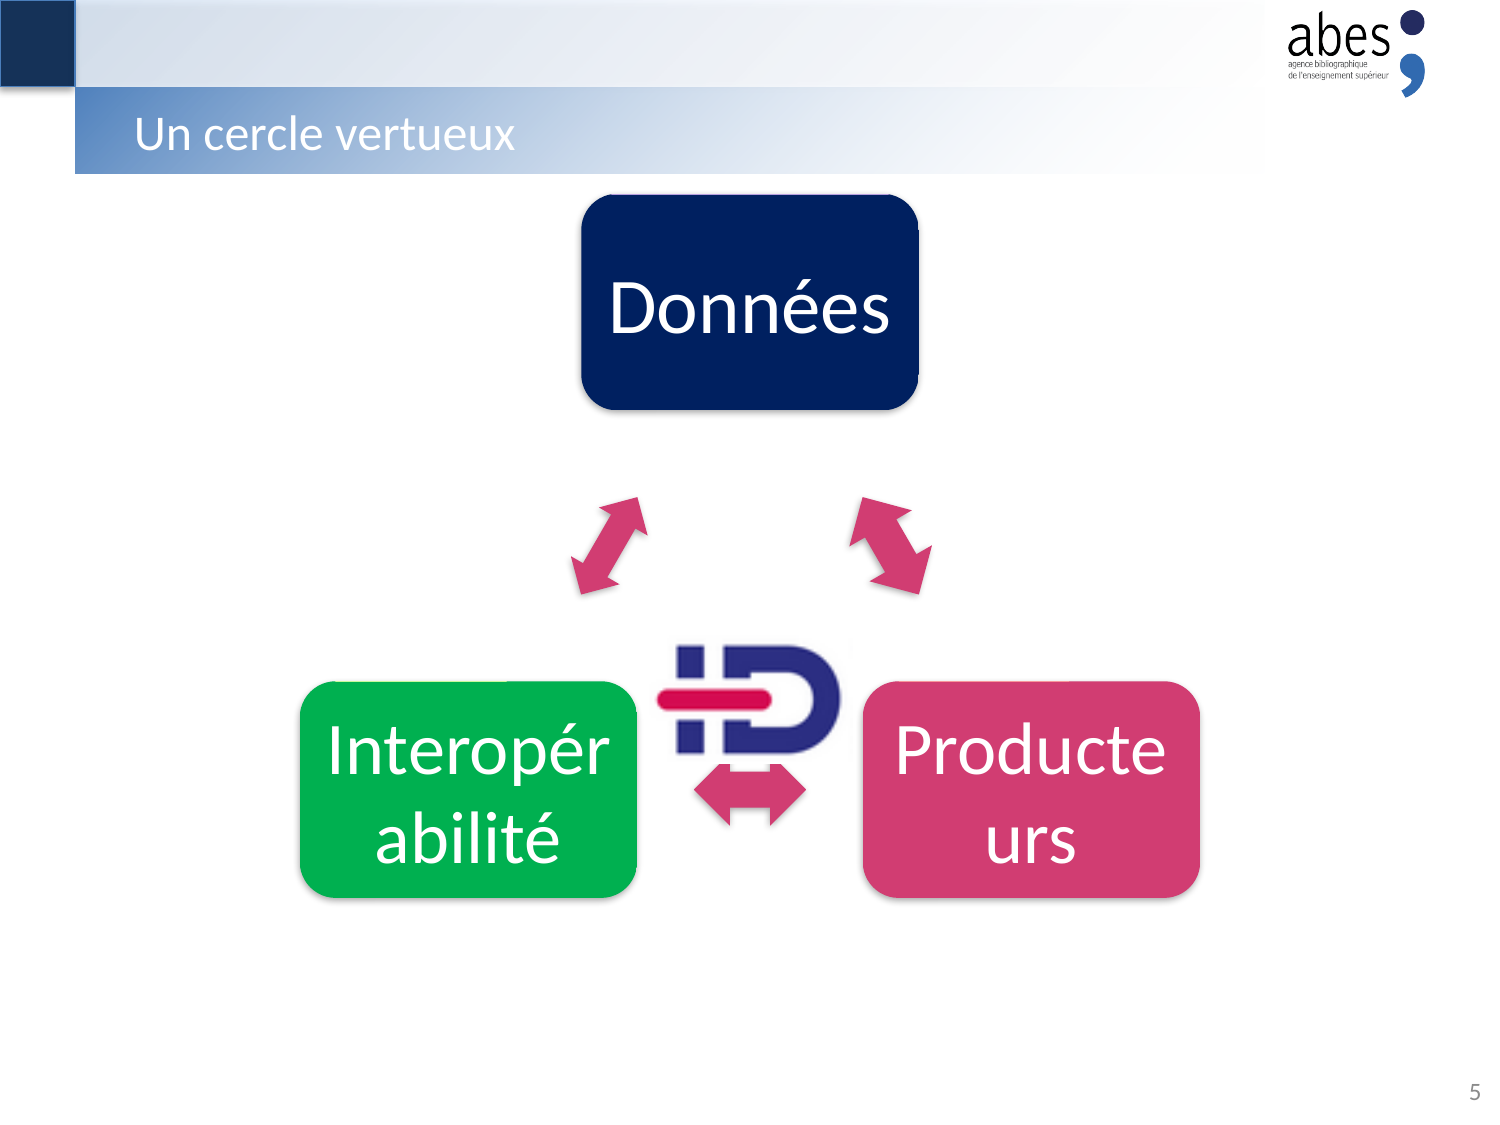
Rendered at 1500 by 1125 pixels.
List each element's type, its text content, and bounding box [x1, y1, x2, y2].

slide_number 5 [1424, 1060, 1497, 1121]
title Un cercle vertueux [75, 87, 1265, 174]
picture [648, 626, 853, 765]
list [74, 193, 1426, 1061]
picture [1288, 10, 1425, 98]
